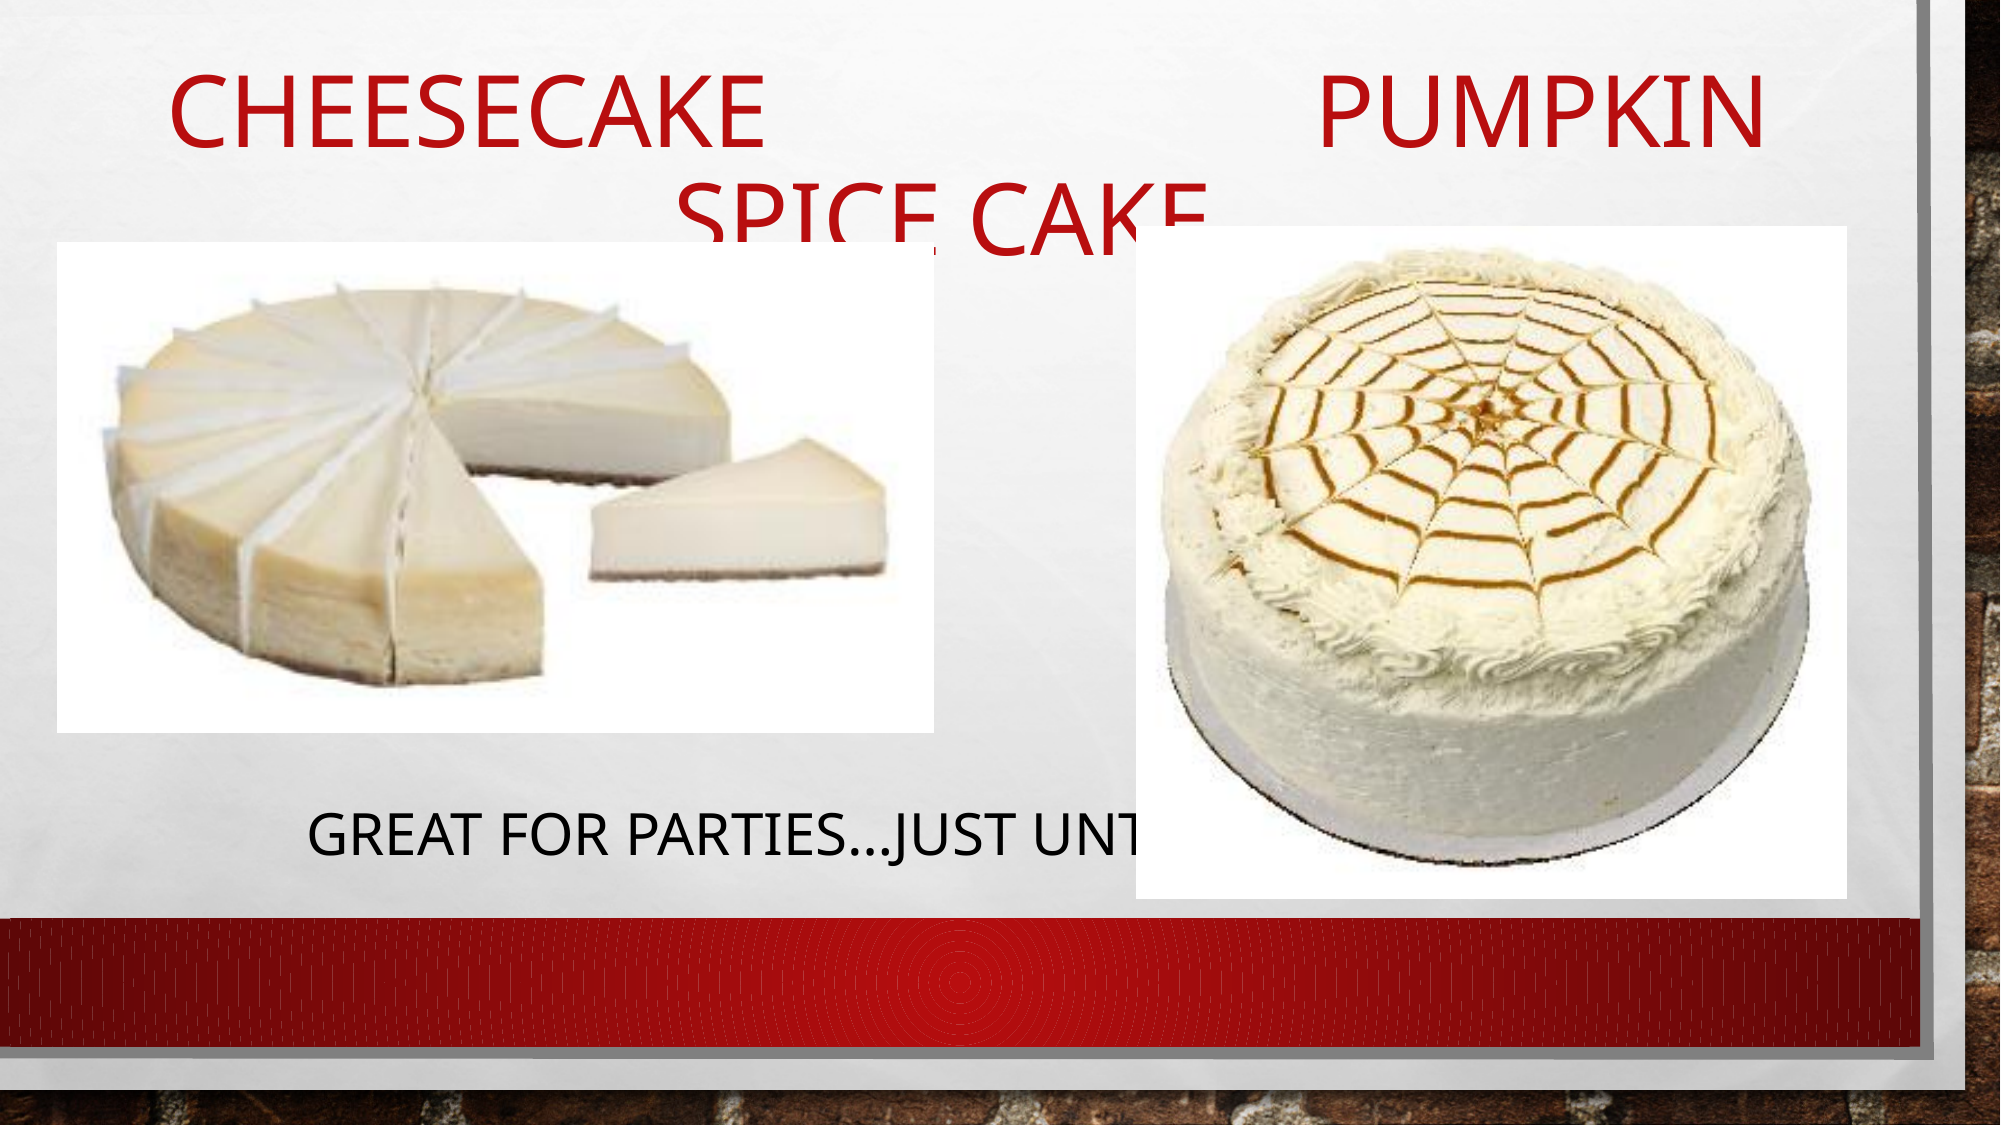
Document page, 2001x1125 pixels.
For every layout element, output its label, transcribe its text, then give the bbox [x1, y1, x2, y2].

picture [0, 0, 2000, 1125]
picture [1135, 226, 1848, 899]
title Cheesecake Pumpkin Spice Cake [41, 37, 1898, 300]
list Great for parties…just unthaw! [291, 720, 1822, 930]
picture [56, 242, 935, 733]
